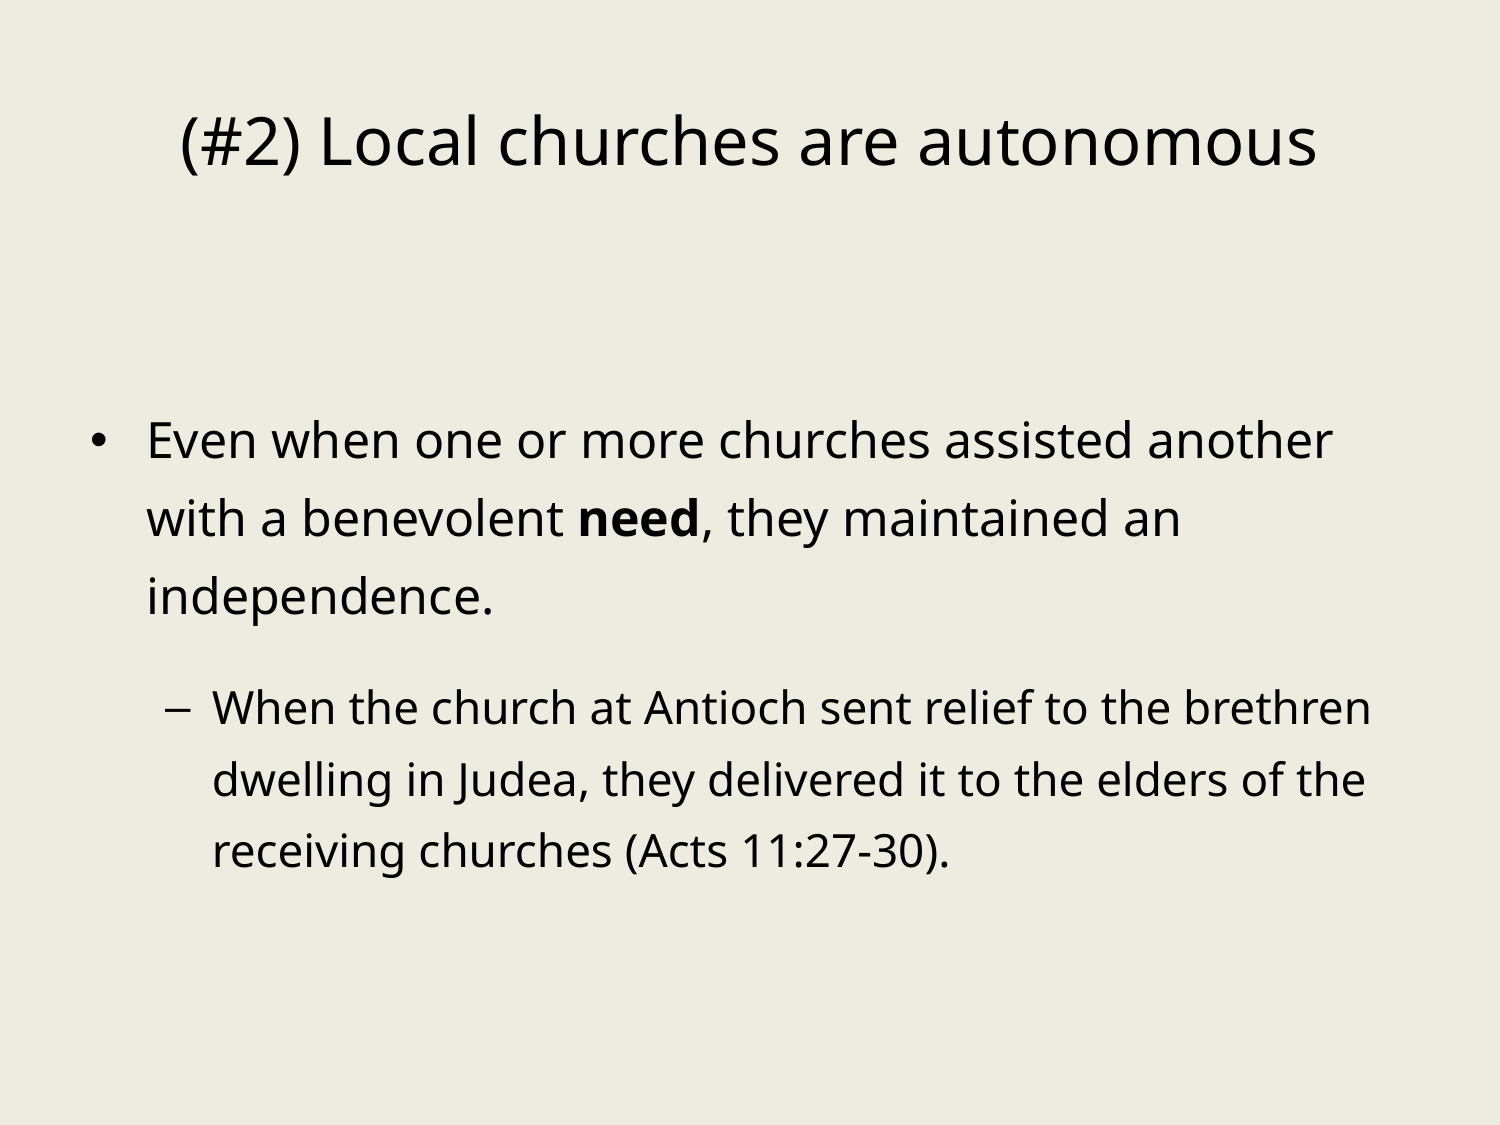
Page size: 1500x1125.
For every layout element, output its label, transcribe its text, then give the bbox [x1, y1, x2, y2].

title (#2) Local churches are autonomous [75, 45, 1425, 233]
list Even when one or more churches assisted another with a benevolent need, they maintained an independence. When the church at Antioch sent relief to the brethren dwelling in Judea, they delivered it to the elders of the receiving churches (Acts 11:27-30). [75, 262, 1450, 1005]
